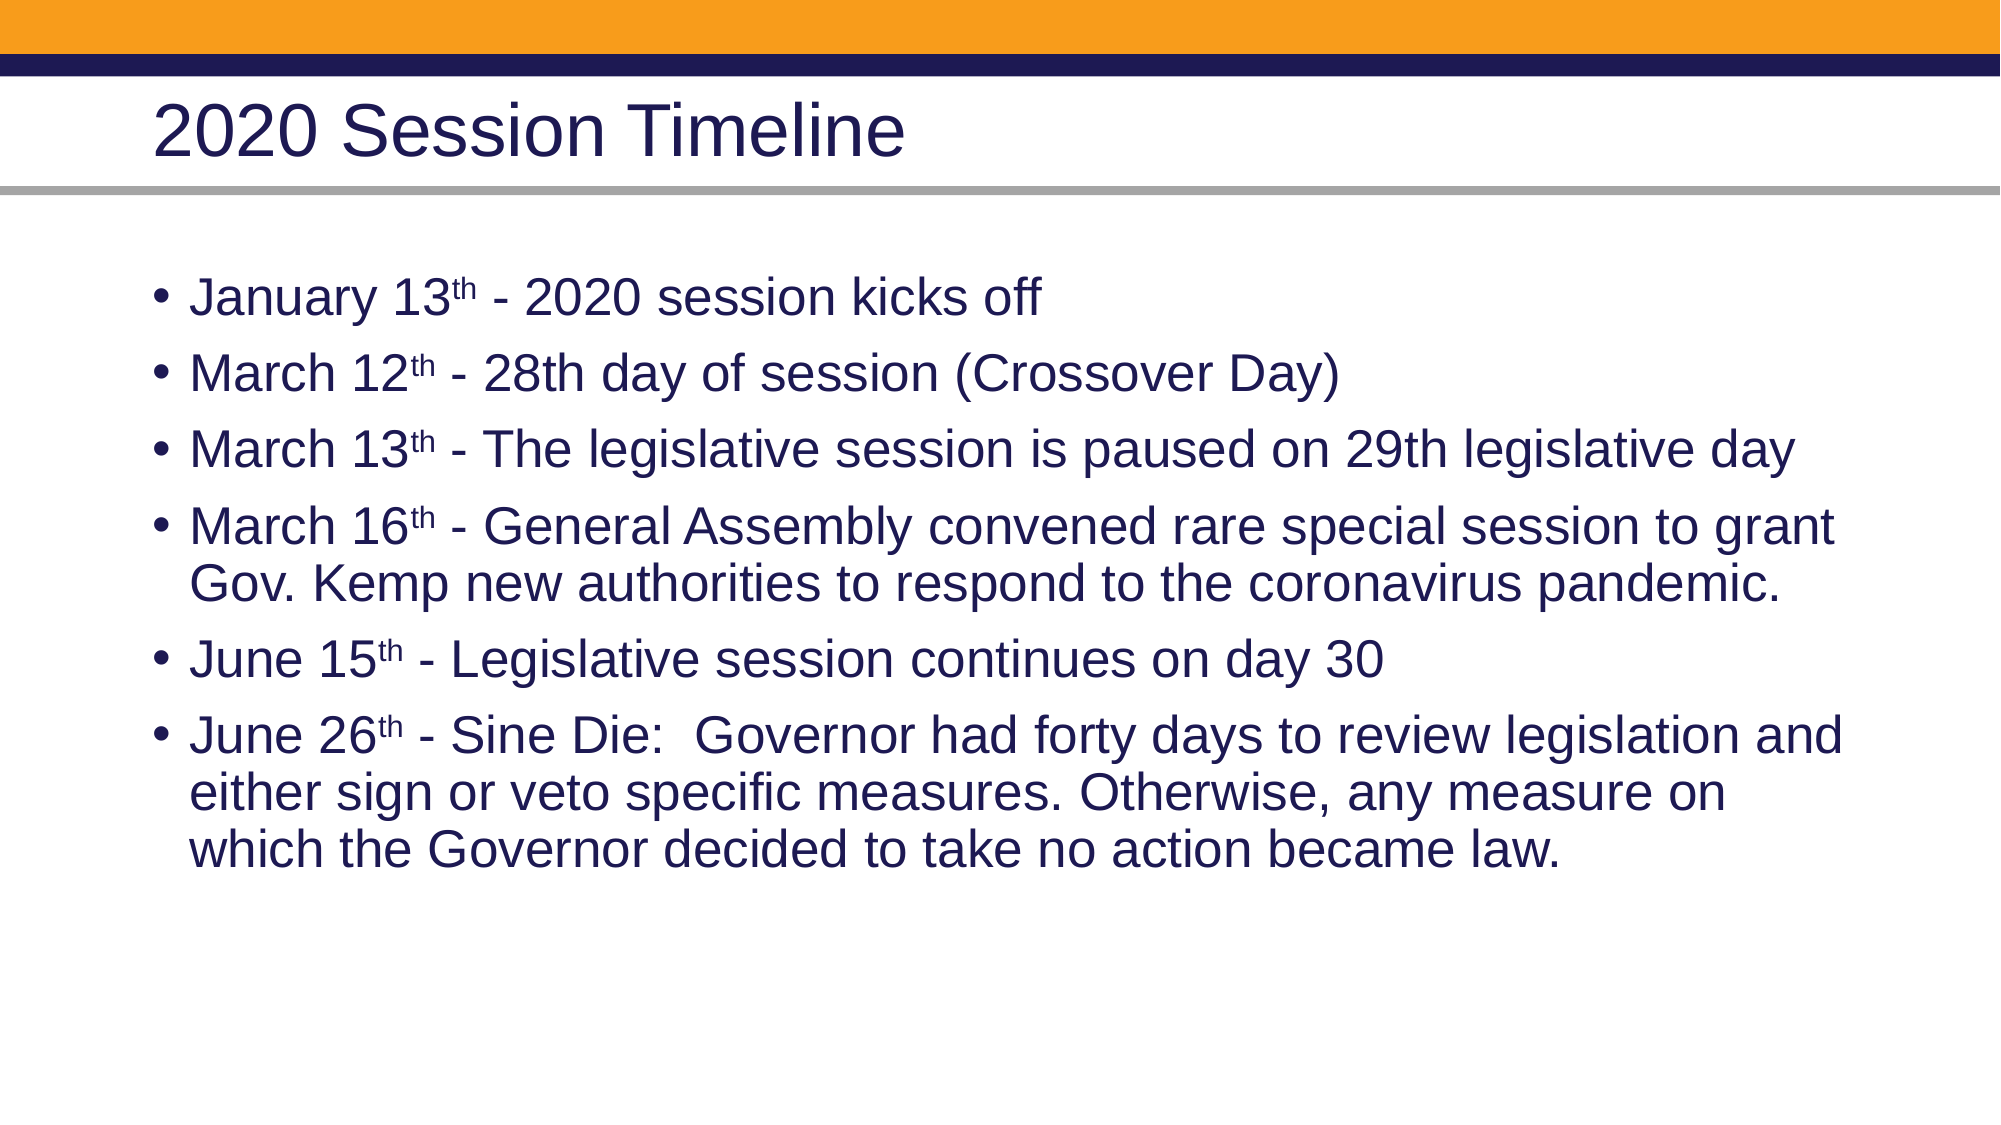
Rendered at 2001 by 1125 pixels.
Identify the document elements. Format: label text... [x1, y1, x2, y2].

title 2020 Session Timeline [137, 23, 1863, 242]
list January 13th - 2020 session kicks off March 12th - 28th day of session (Crossover Day) March 13th - The legislative session is paused on 29th legislative day March 16th - General Assembly convened rare special session to grant Gov. Kemp new authorities to respond to the coronavirus pandemic. June 15th - Legislative session continues on day 30 June 26th - Sine Die: Governor had forty days to review legislation and either sign or veto specific measures. Otherwise, any measure on which the Governor decided to take no action became law. ﻿ [137, 262, 1863, 974]
